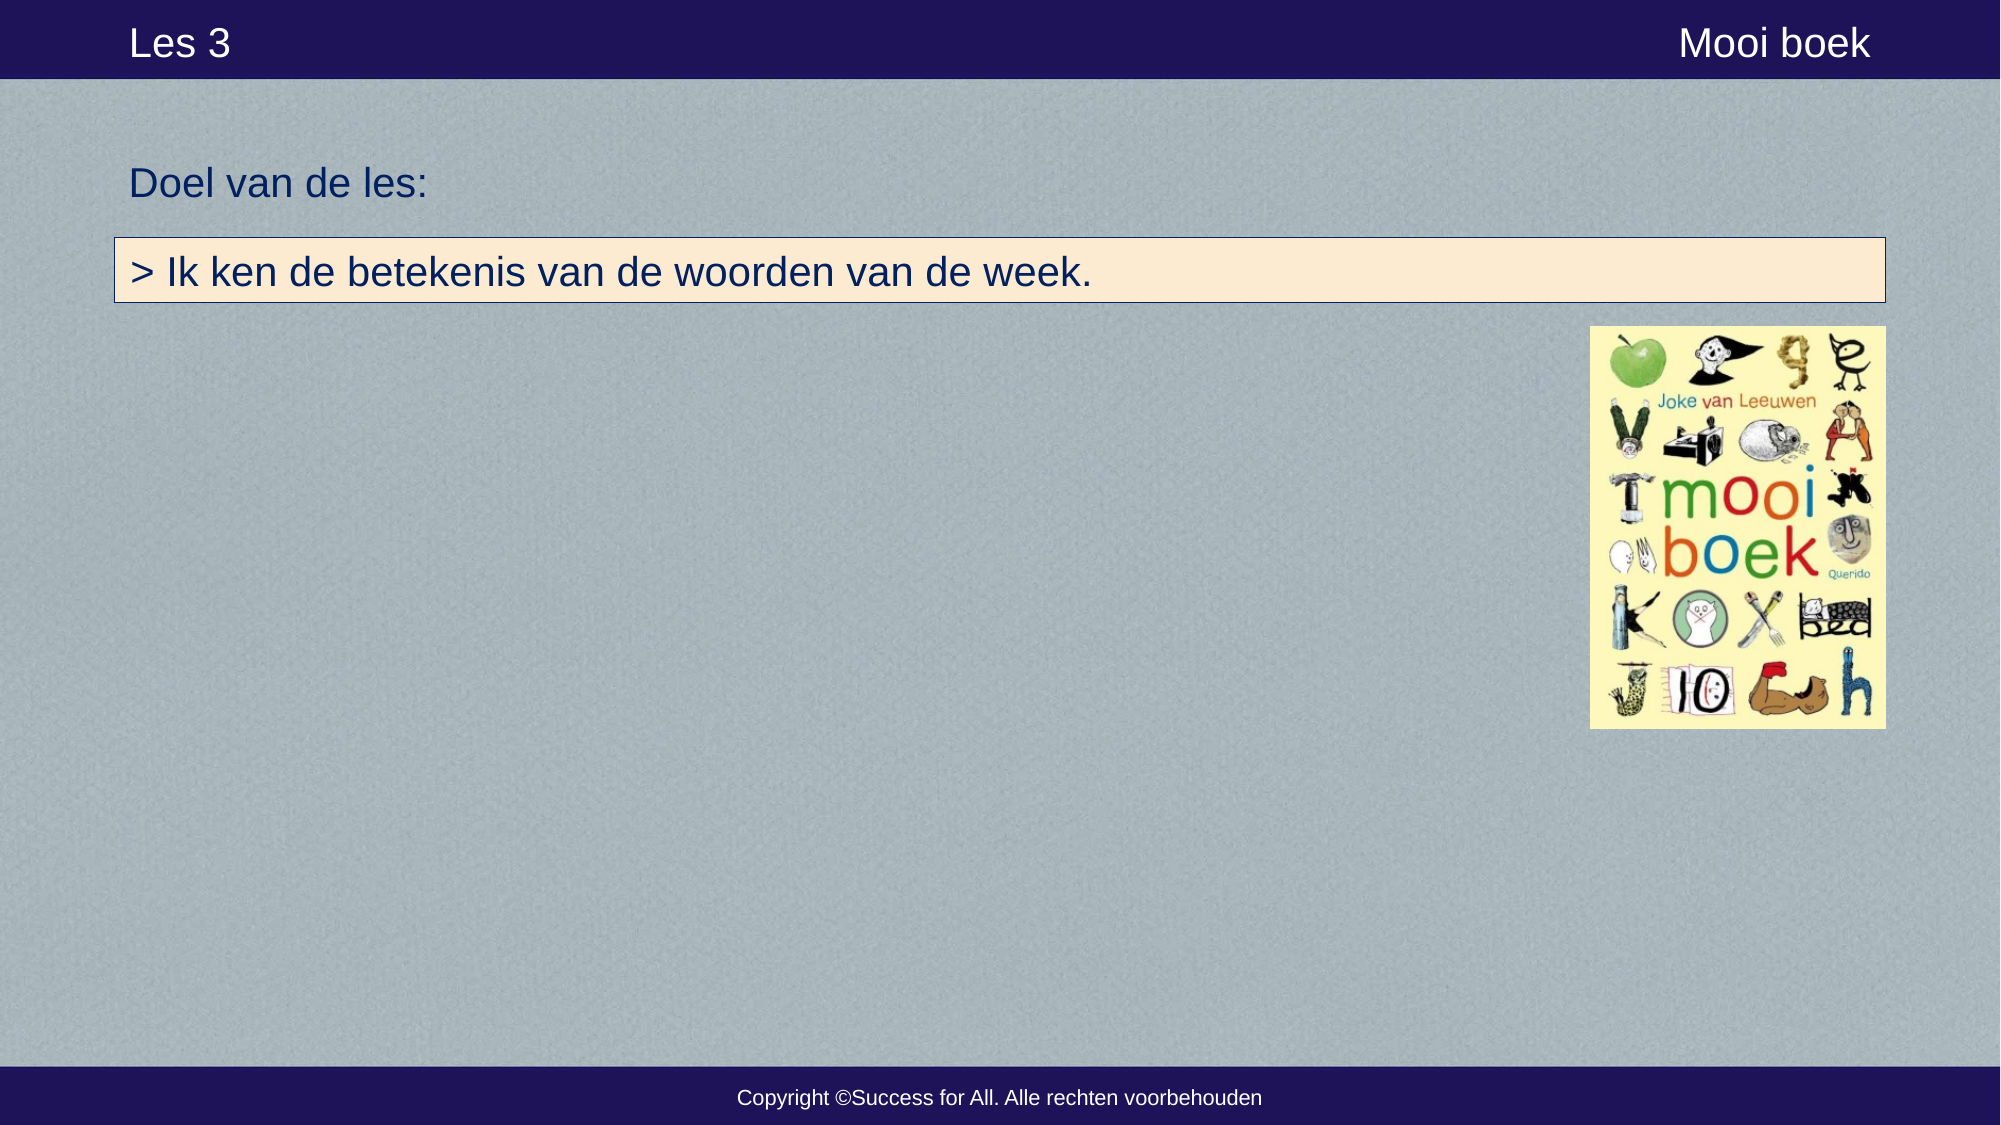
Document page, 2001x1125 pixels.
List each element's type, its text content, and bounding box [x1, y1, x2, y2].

picture [0, 0, 2001, 1125]
text_box Mooi boek [999, 8, 1886, 73]
text_box > Ik ken de betekenis van de woorden van de week. [114, 237, 1886, 303]
text_box Les 3 [114, 8, 354, 73]
text_box Doel van de les: [113, 148, 1635, 214]
text_box Copyright ©Success for All. Alle rechten voorbehouden [0, 1076, 2000, 1125]
